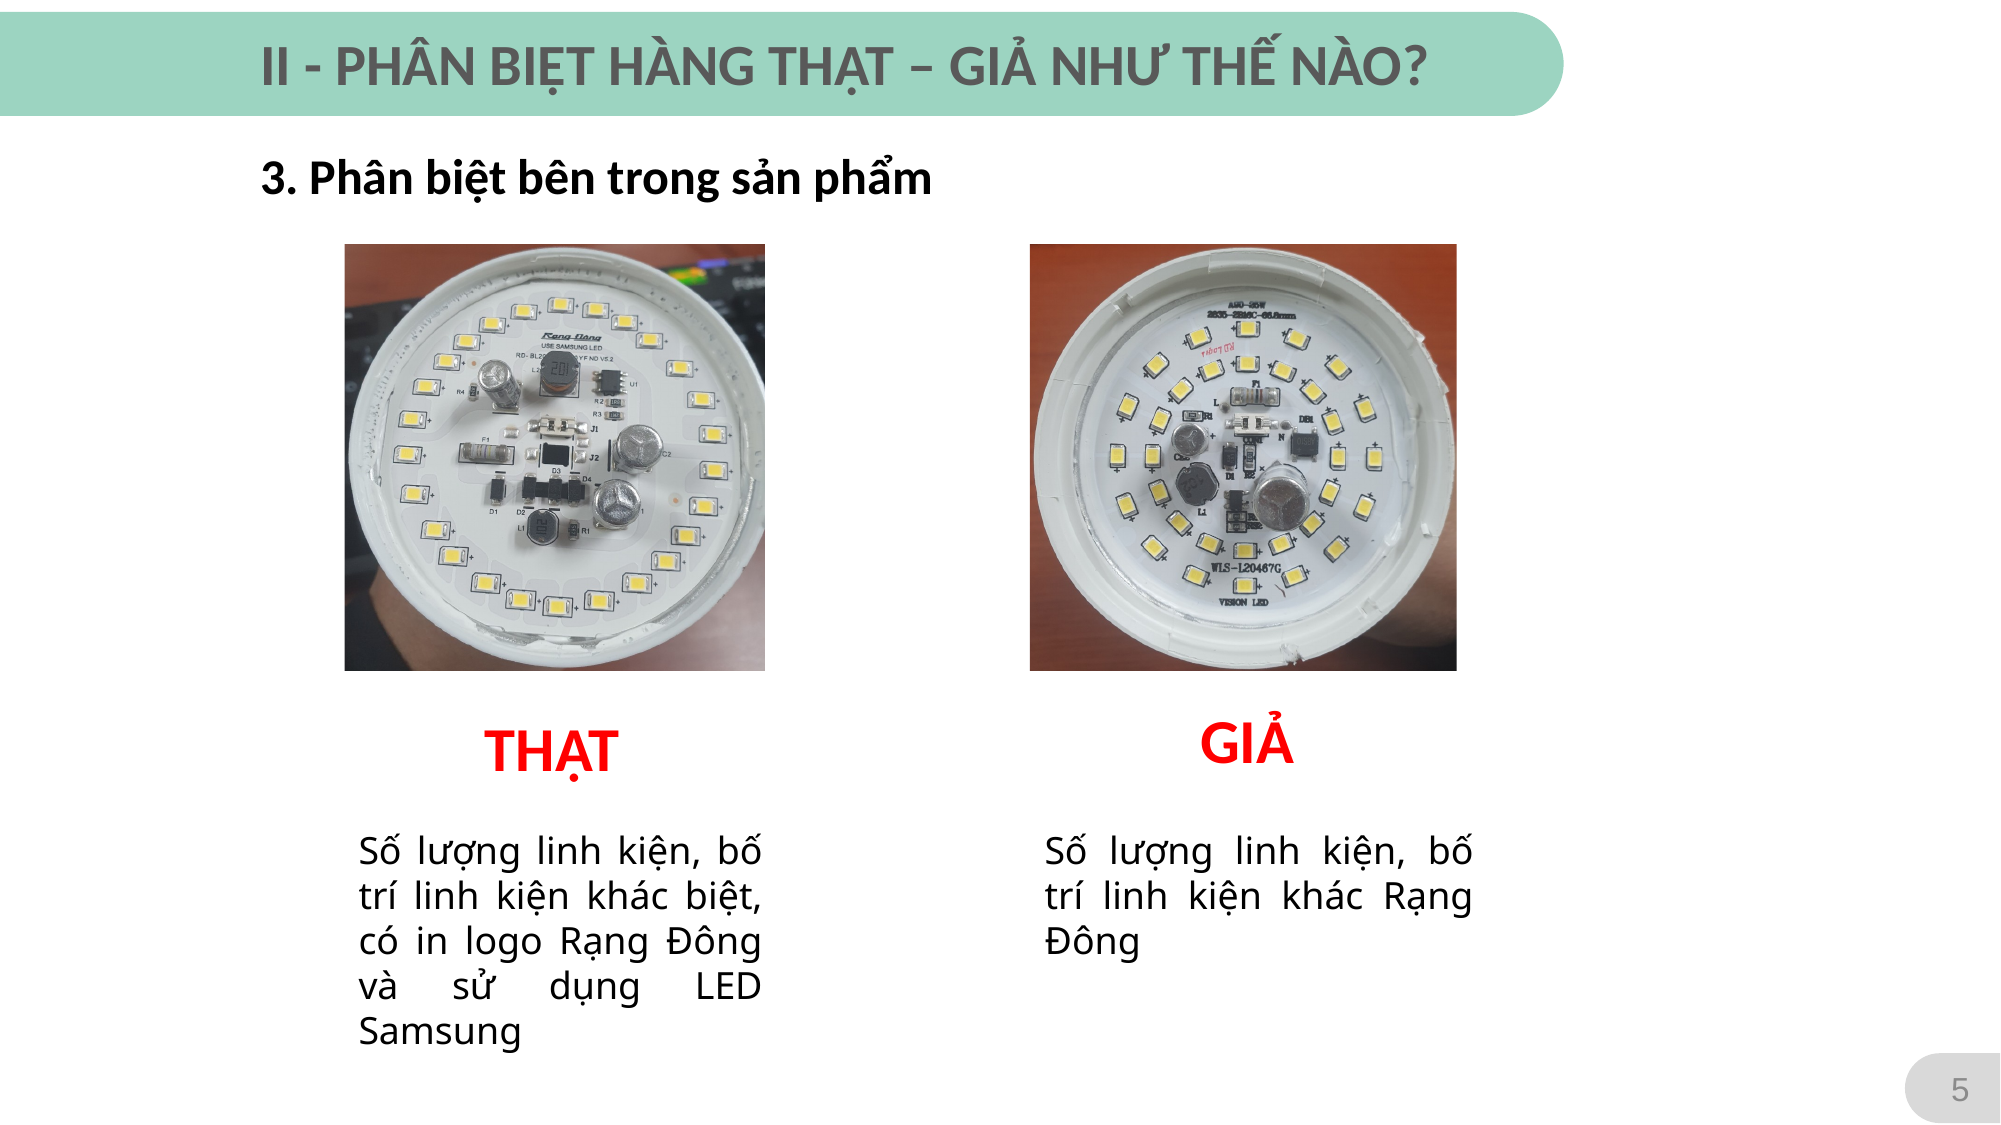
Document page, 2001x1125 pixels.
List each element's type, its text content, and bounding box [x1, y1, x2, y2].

text_box GIẢ [1072, 693, 1423, 783]
picture [1029, 244, 1457, 671]
picture [344, 244, 765, 671]
text_box THẬT [356, 701, 748, 792]
text_box 3. Phân biệt bên trong sản phẩm [245, 137, 998, 212]
text_box II - PHÂN BIỆT HÀNG THẬT – GIẢ NHƯ THẾ NÀO? [245, 20, 1457, 105]
text_box Số lượng linh kiện, bố trí linh kiện khác biệt, có in logo Rạng Đông và sử dụng LED Samsung [343, 819, 778, 1060]
slide_number 5 [1923, 1058, 1998, 1118]
text_box Số lượng linh kiện, bố trí linh kiện khác Rạng Đông [1029, 819, 1489, 970]
